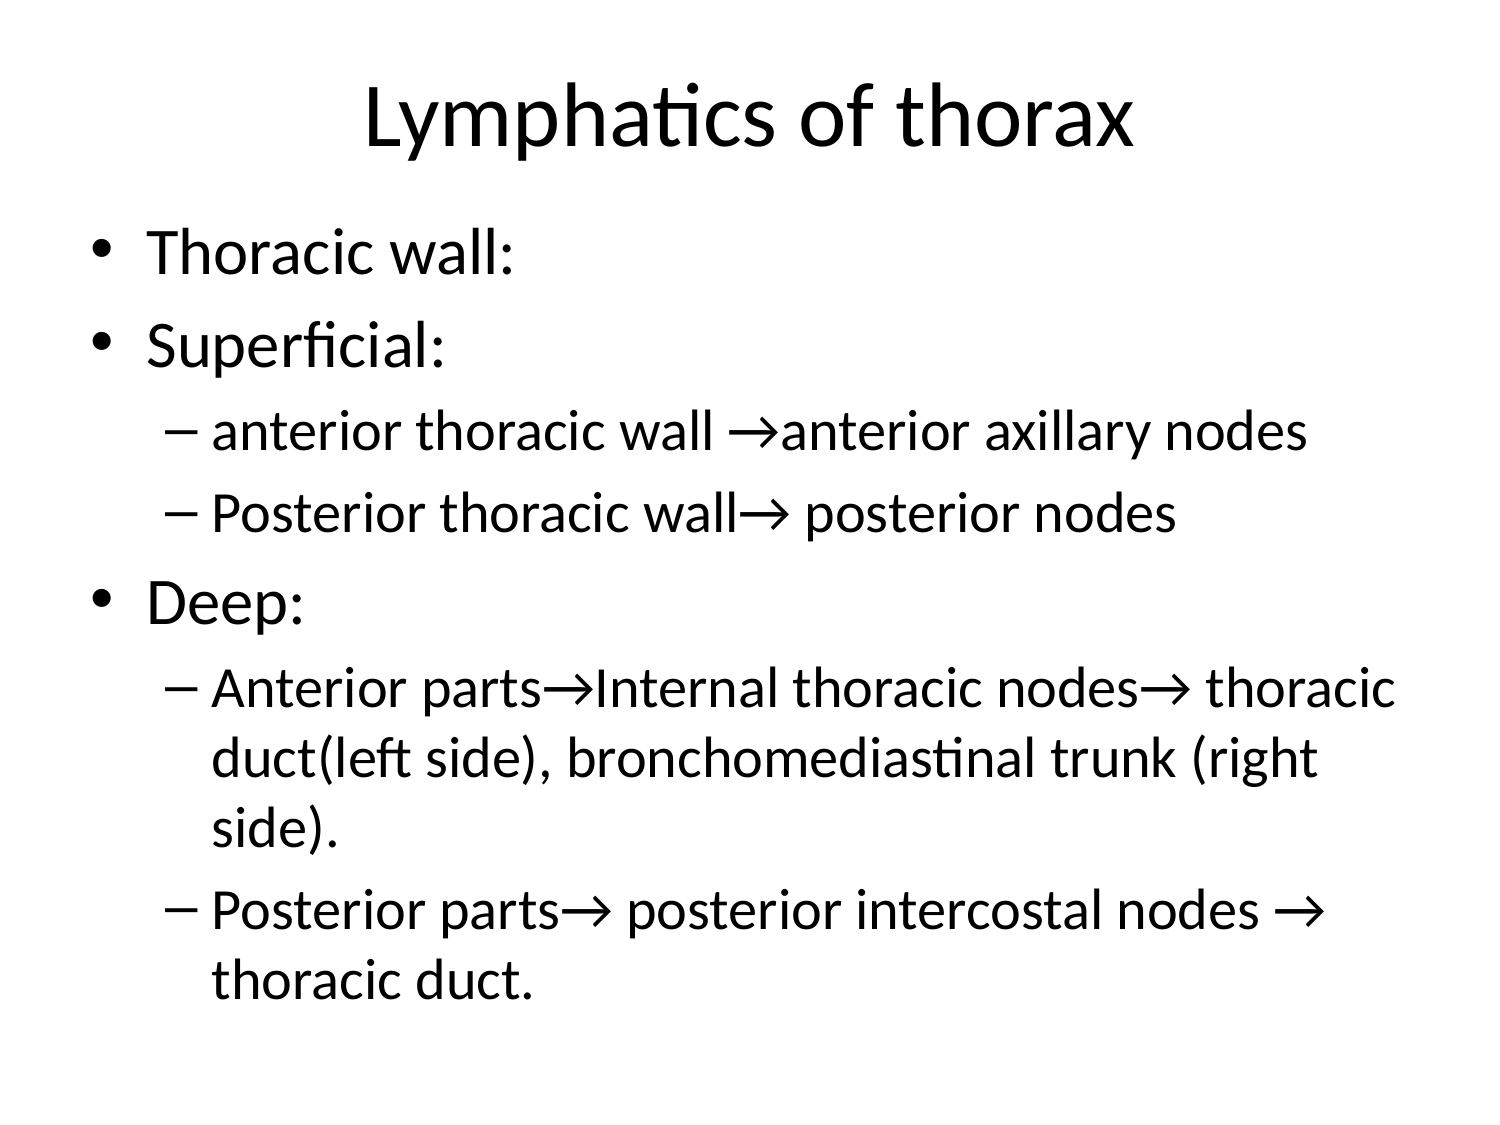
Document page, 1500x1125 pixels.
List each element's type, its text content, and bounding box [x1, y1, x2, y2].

list Thoracic wall: Superficial: anterior thoracic wall →anterior axillary nodes Posterior thoracic wall→ posterior nodes Deep: Anterior parts→Internal thoracic nodes→ thoracic duct(left side), bronchomediastinal trunk (right side). Posterior parts→ posterior intercostal nodes → thoracic duct. [75, 200, 1425, 1088]
title Lymphatics of thorax [75, 45, 1425, 175]
